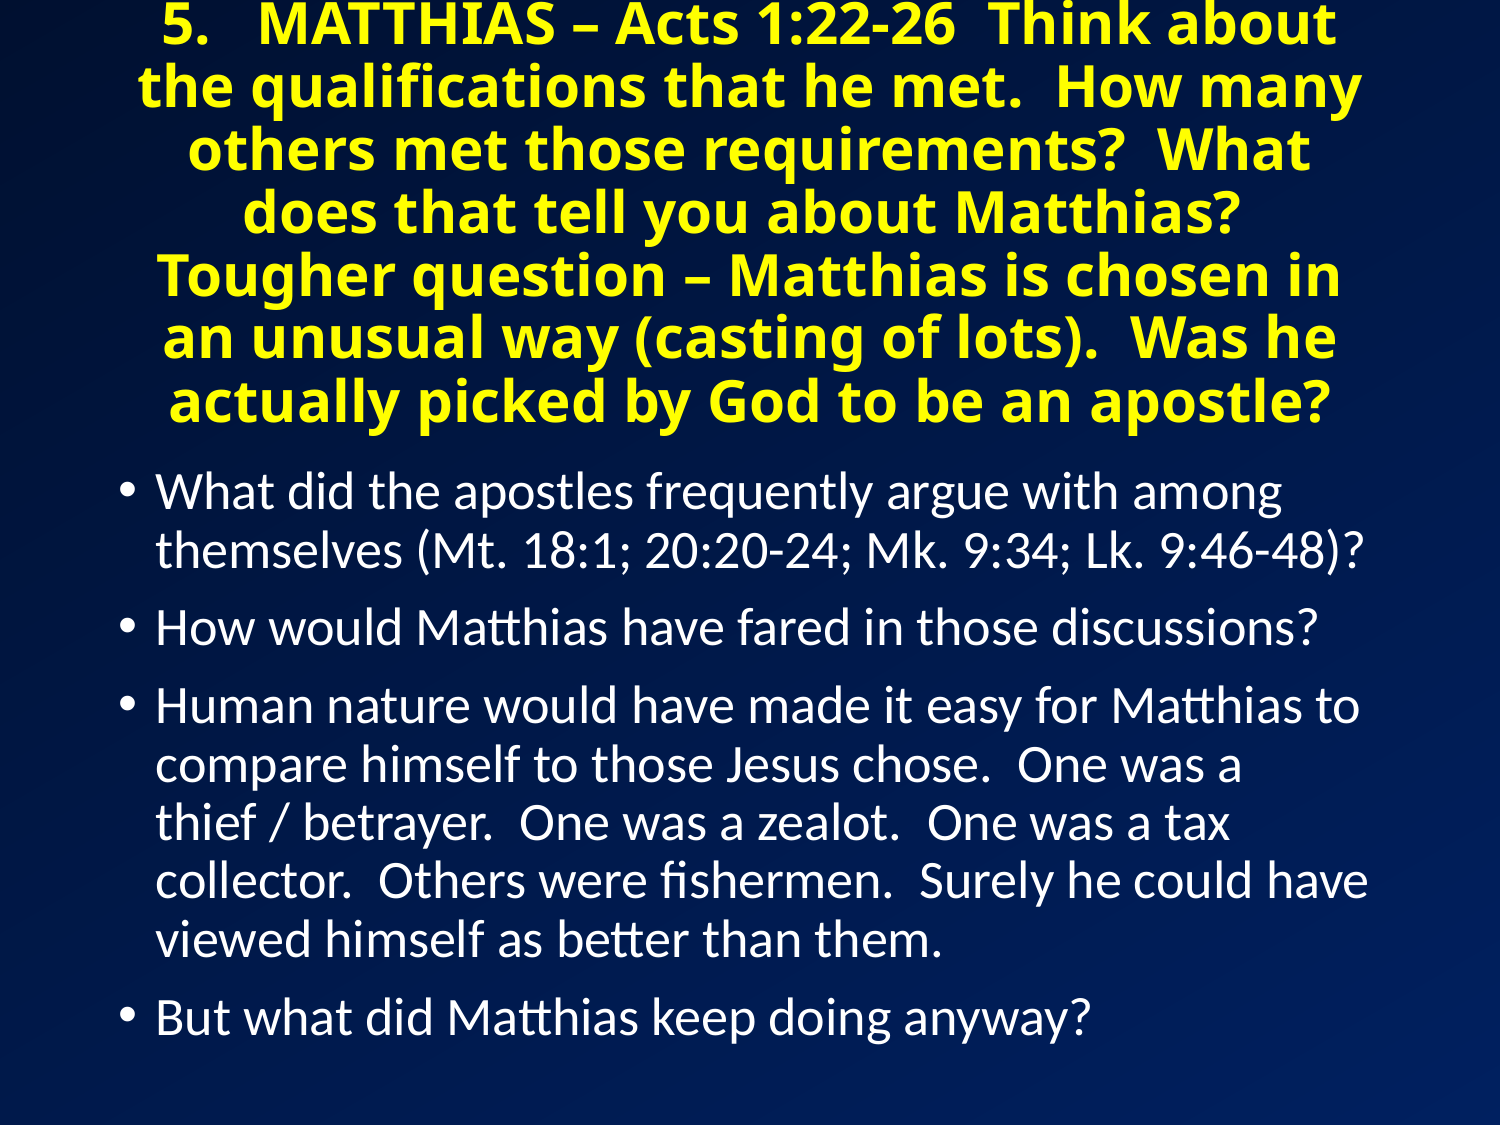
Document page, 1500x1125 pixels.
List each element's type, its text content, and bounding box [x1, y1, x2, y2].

title 5. MATTHIAS – Acts 1:22-26 Think about the qualifications that he met. How many others met those requirements? What does that tell you about Matthias? Tougher question – Matthias is chosen in an unusual way (casting of lots). Was he actually picked by God to be an apostle? [103, 0, 1397, 429]
list What did the apostles frequently argue with among themselves (Mt. 18:1; 20:20-24; Mk. 9:34; Lk. 9:46-48)? How would Matthias have fared in those discussions? Human nature would have made it easy for Matthias to compare himself to those Jesus chose. One was a thief / betrayer. One was a zealot. One was a tax collector. Others were fishermen. Surely he could have viewed himself as better than them. But what did Matthias keep doing anyway? [103, 455, 1397, 1063]
